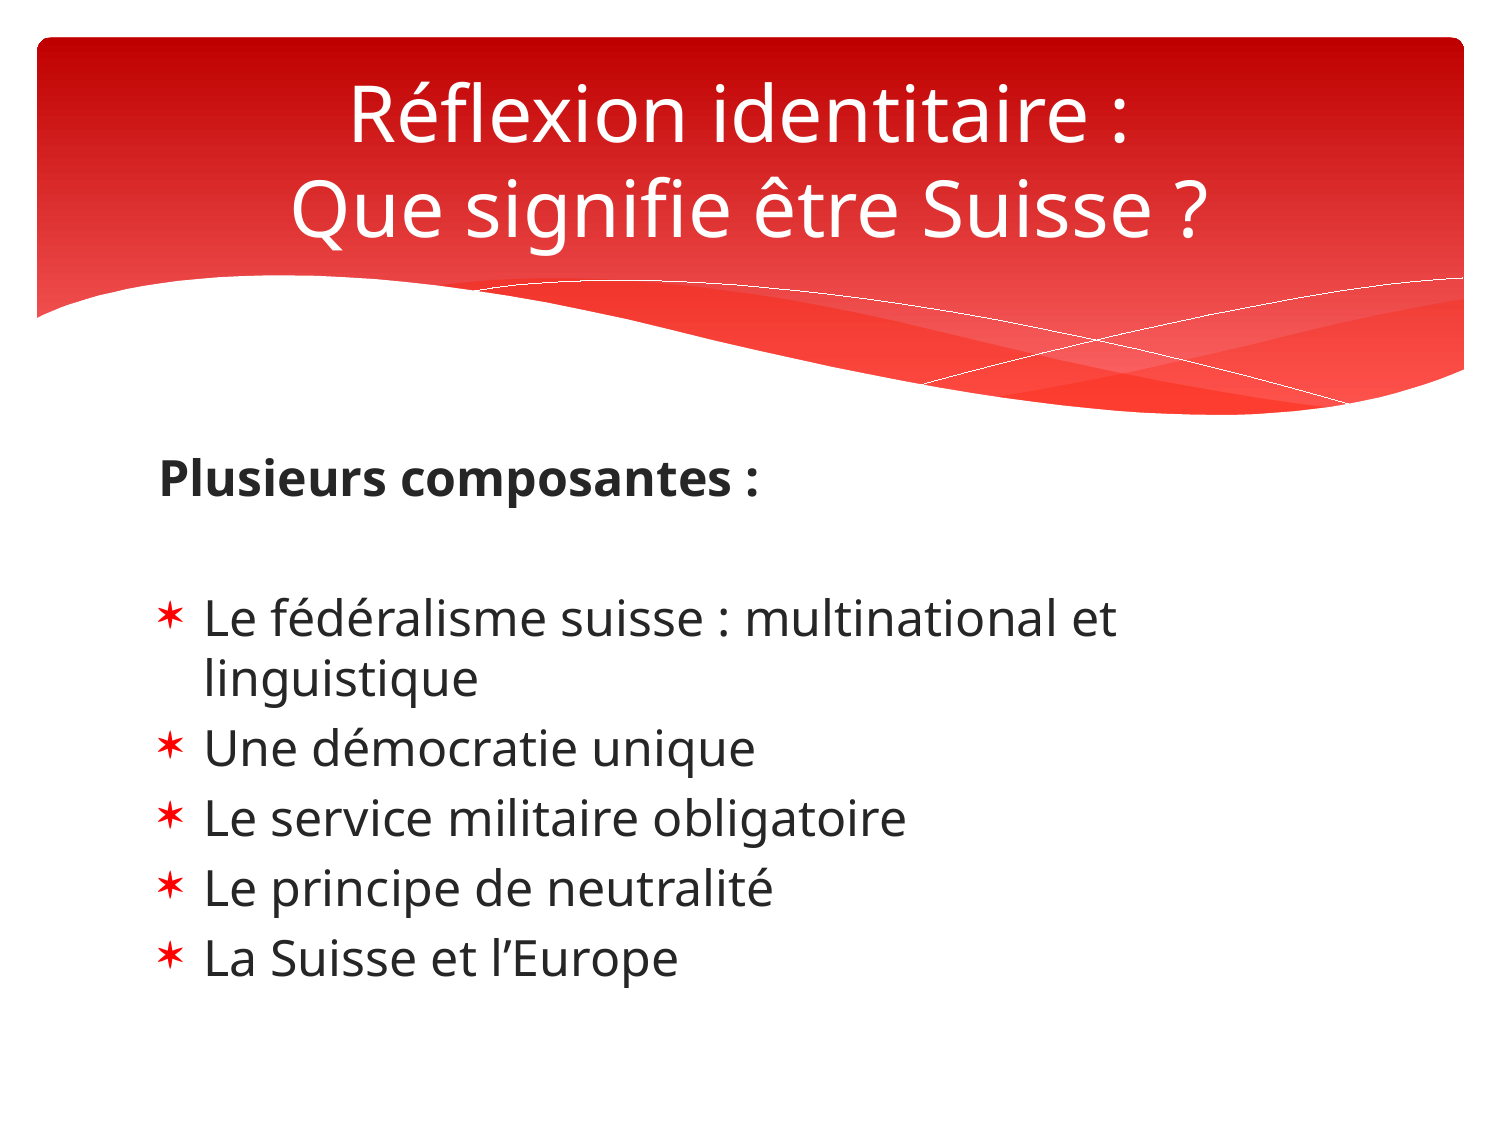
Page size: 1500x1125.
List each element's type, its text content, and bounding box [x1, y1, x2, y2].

list Plusieurs composantes : Le fédéralisme suisse : multinational et linguistique Une démocratie unique Le service militaire obligatoire Le principe de neutralité La Suisse et l’Europe [143, 438, 1359, 1005]
title Réflexion identitaire : Que signifie être Suisse ? [75, 55, 1425, 261]
